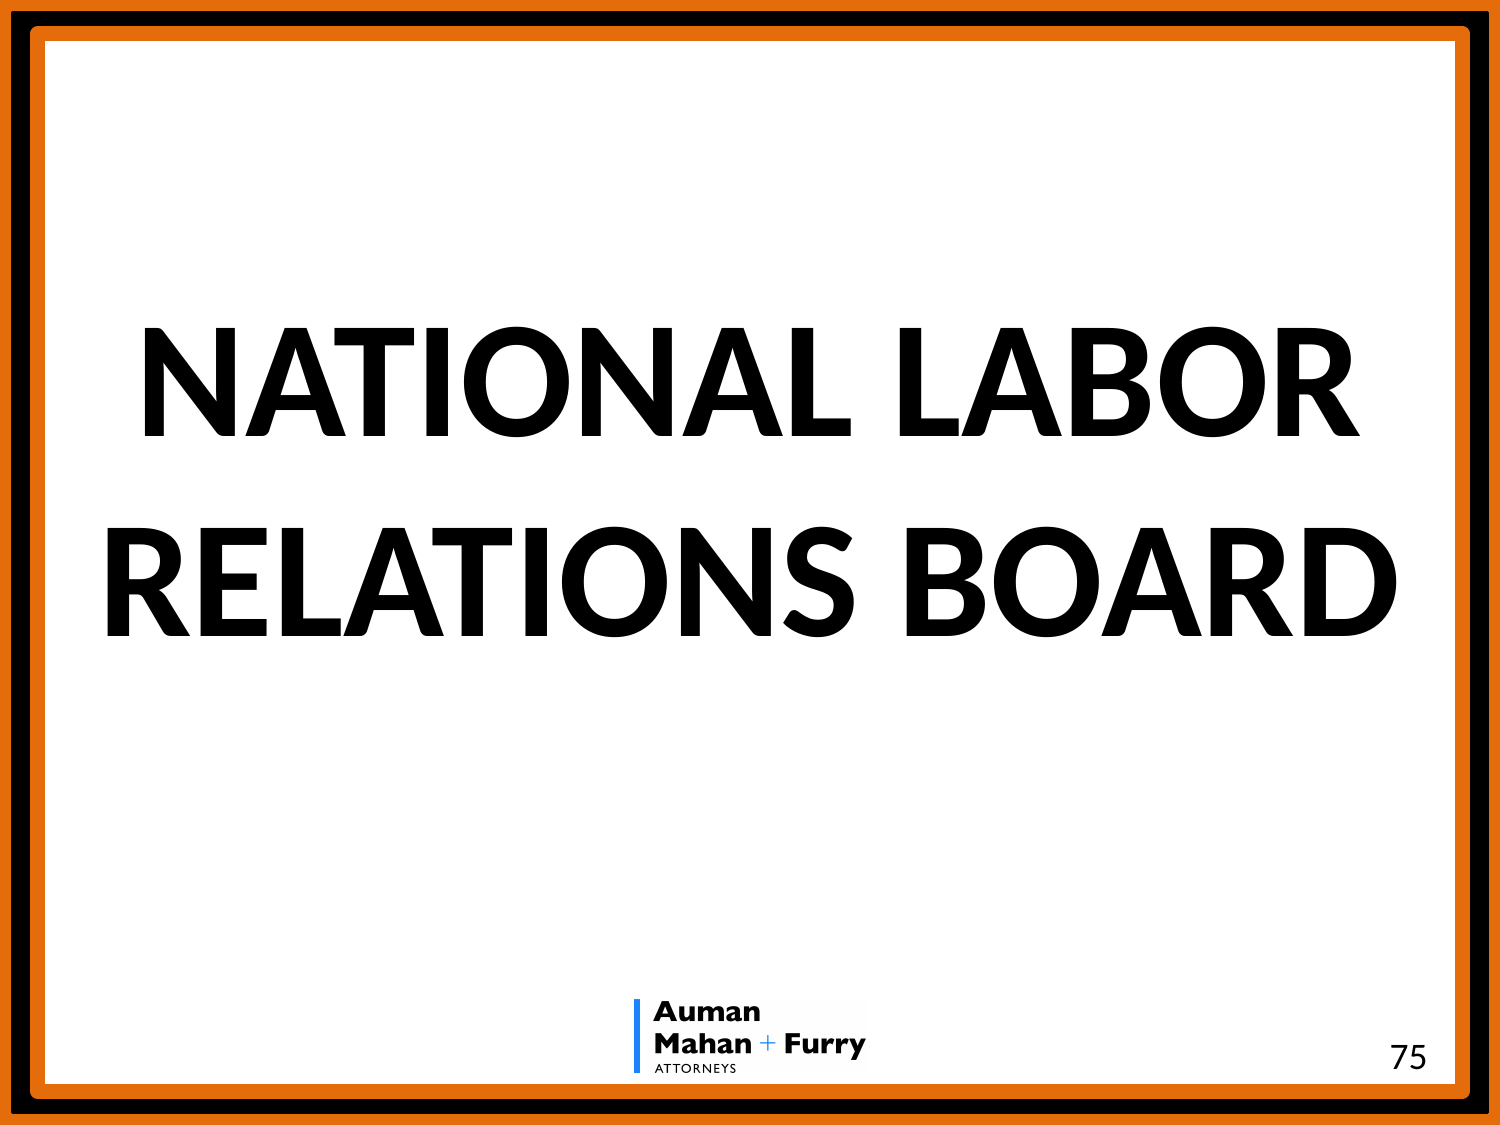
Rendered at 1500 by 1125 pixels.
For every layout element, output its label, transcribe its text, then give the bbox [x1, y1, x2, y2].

picture [634, 1005, 866, 1073]
list NATIONAL LABOR RELATIONS BOARD [75, 262, 1425, 1005]
